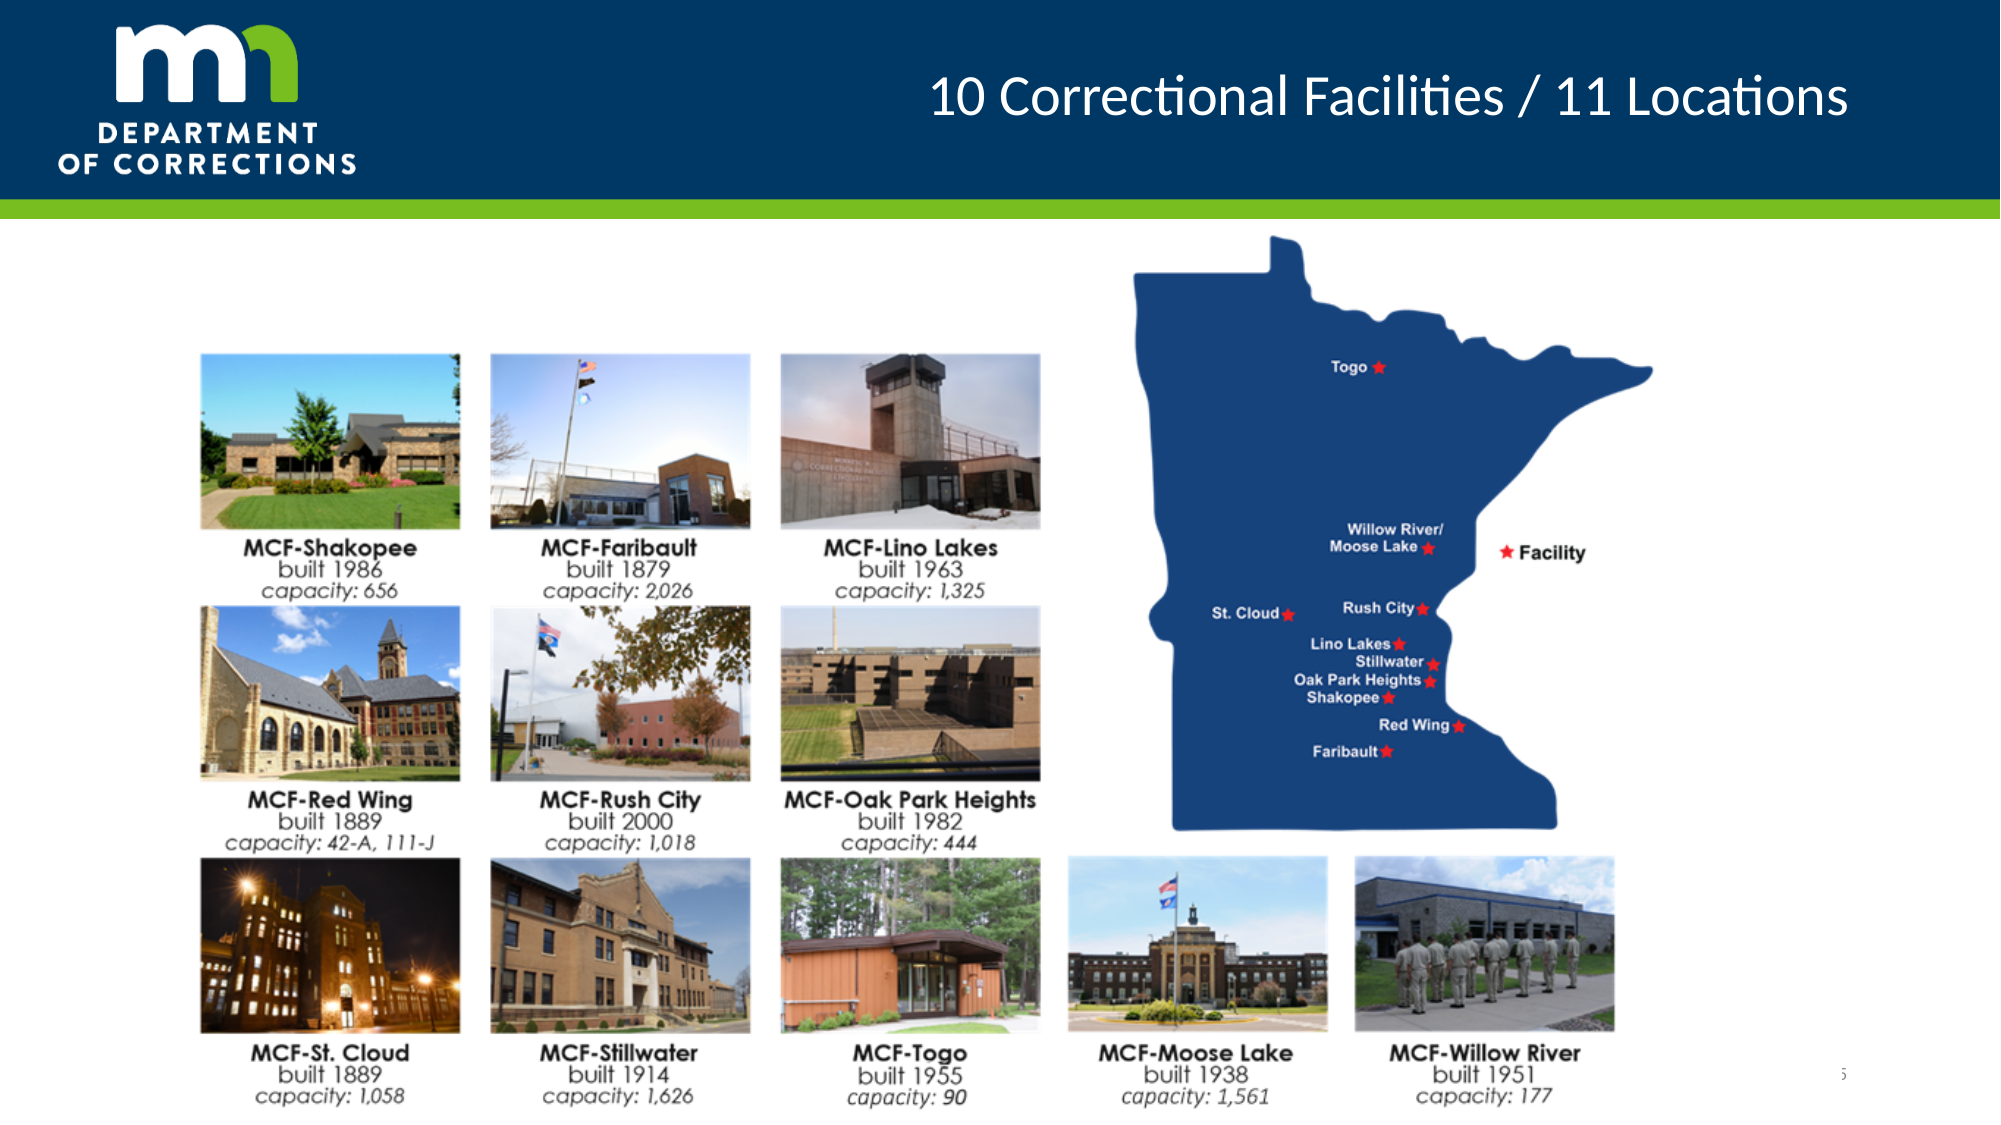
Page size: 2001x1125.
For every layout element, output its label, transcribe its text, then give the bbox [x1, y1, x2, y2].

picture [162, 227, 1843, 1125]
text_box 10 Correctional Facilities / 11 Locations [912, 50, 2000, 135]
picture [33, 0, 381, 200]
slide_number 5 [1843, 1042, 1863, 1103]
